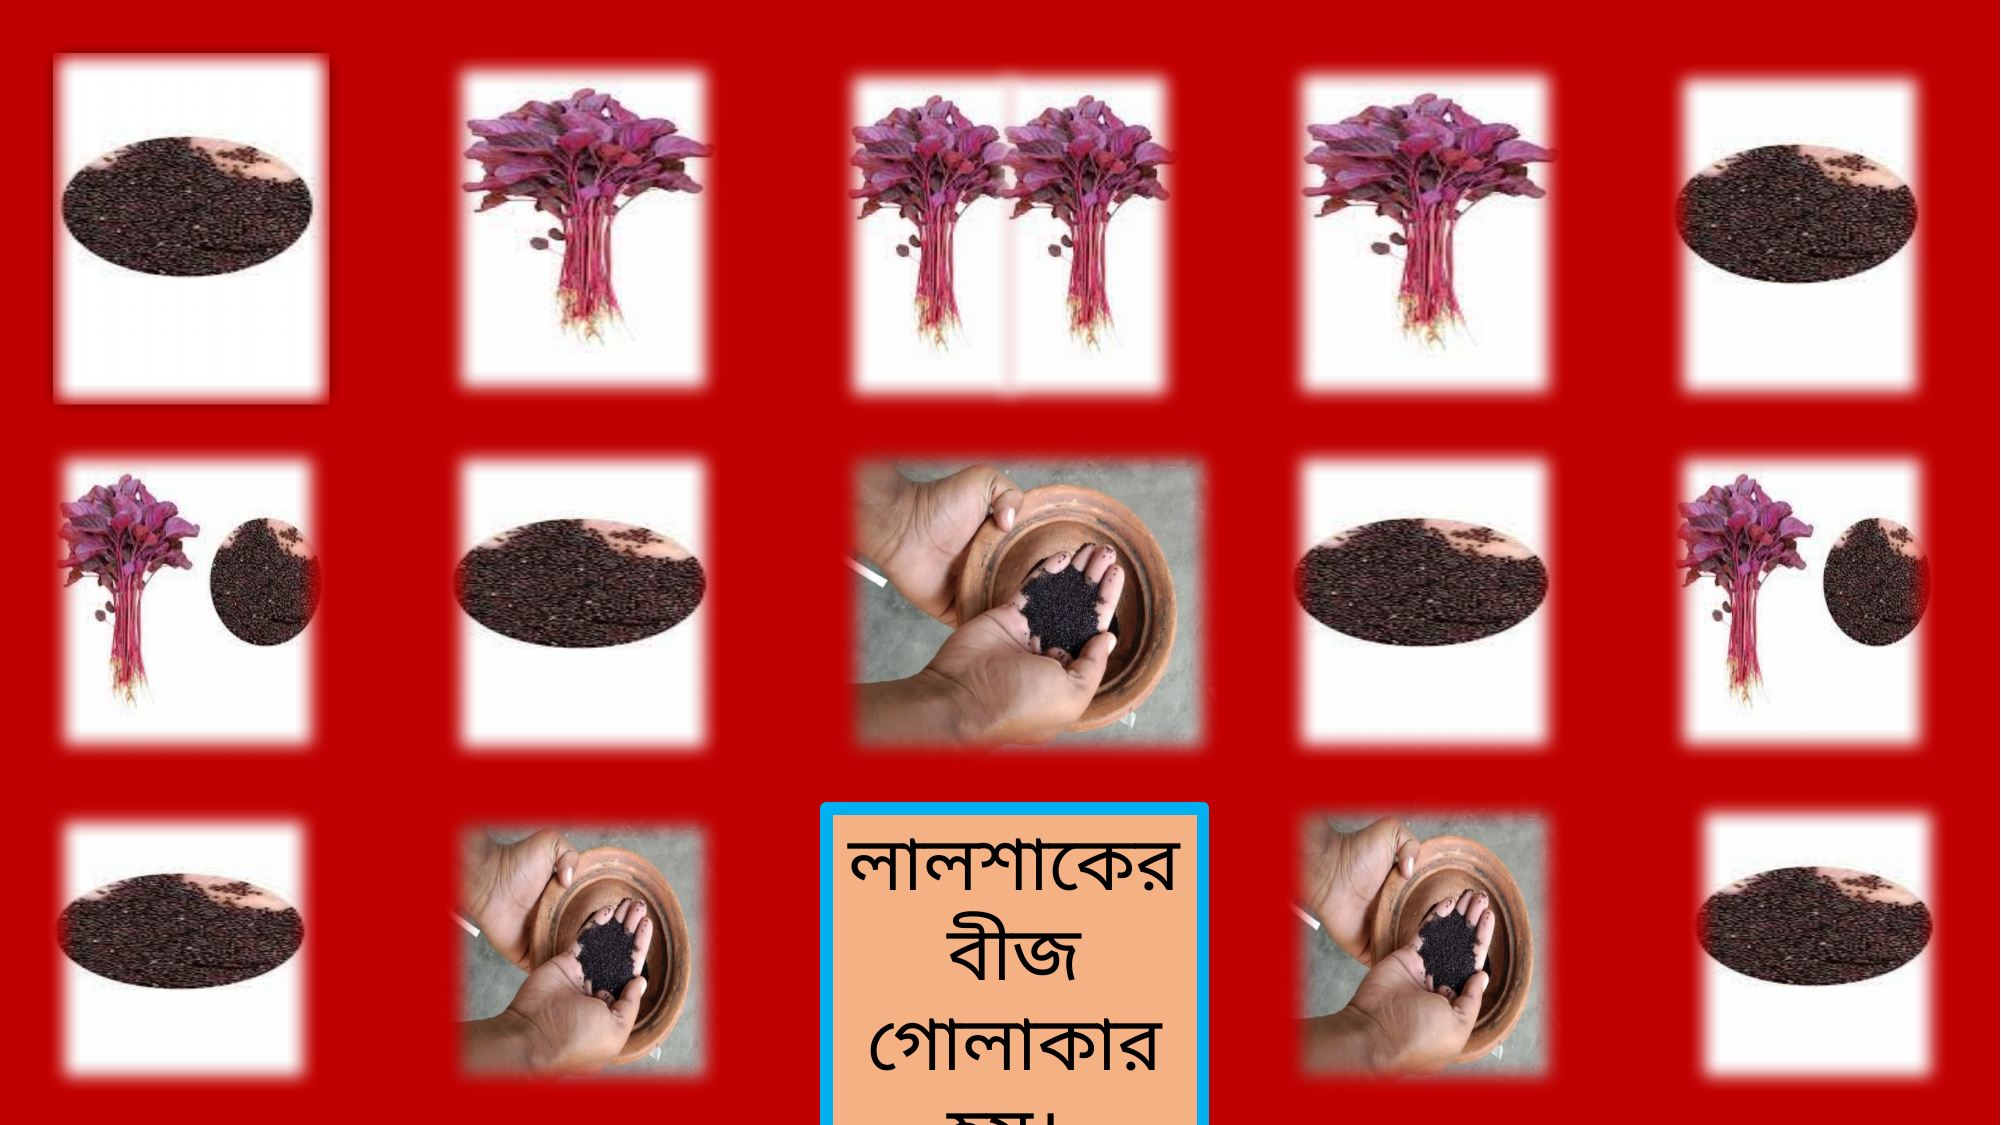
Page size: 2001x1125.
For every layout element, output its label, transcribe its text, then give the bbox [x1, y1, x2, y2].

picture [1283, 441, 1565, 763]
picture [443, 52, 723, 405]
picture [1283, 57, 1565, 410]
picture [443, 441, 723, 766]
picture [1664, 441, 1938, 763]
picture [52, 52, 329, 405]
picture [837, 441, 1221, 766]
picture [46, 441, 329, 763]
text_box লালশাকের বীজ গোলাকার হয়। [826, 808, 1204, 1125]
picture [1664, 61, 1934, 410]
picture [1686, 795, 1949, 1094]
picture [835, 59, 1184, 412]
picture [1283, 795, 1565, 1094]
picture [443, 808, 723, 1094]
picture [46, 804, 320, 1094]
